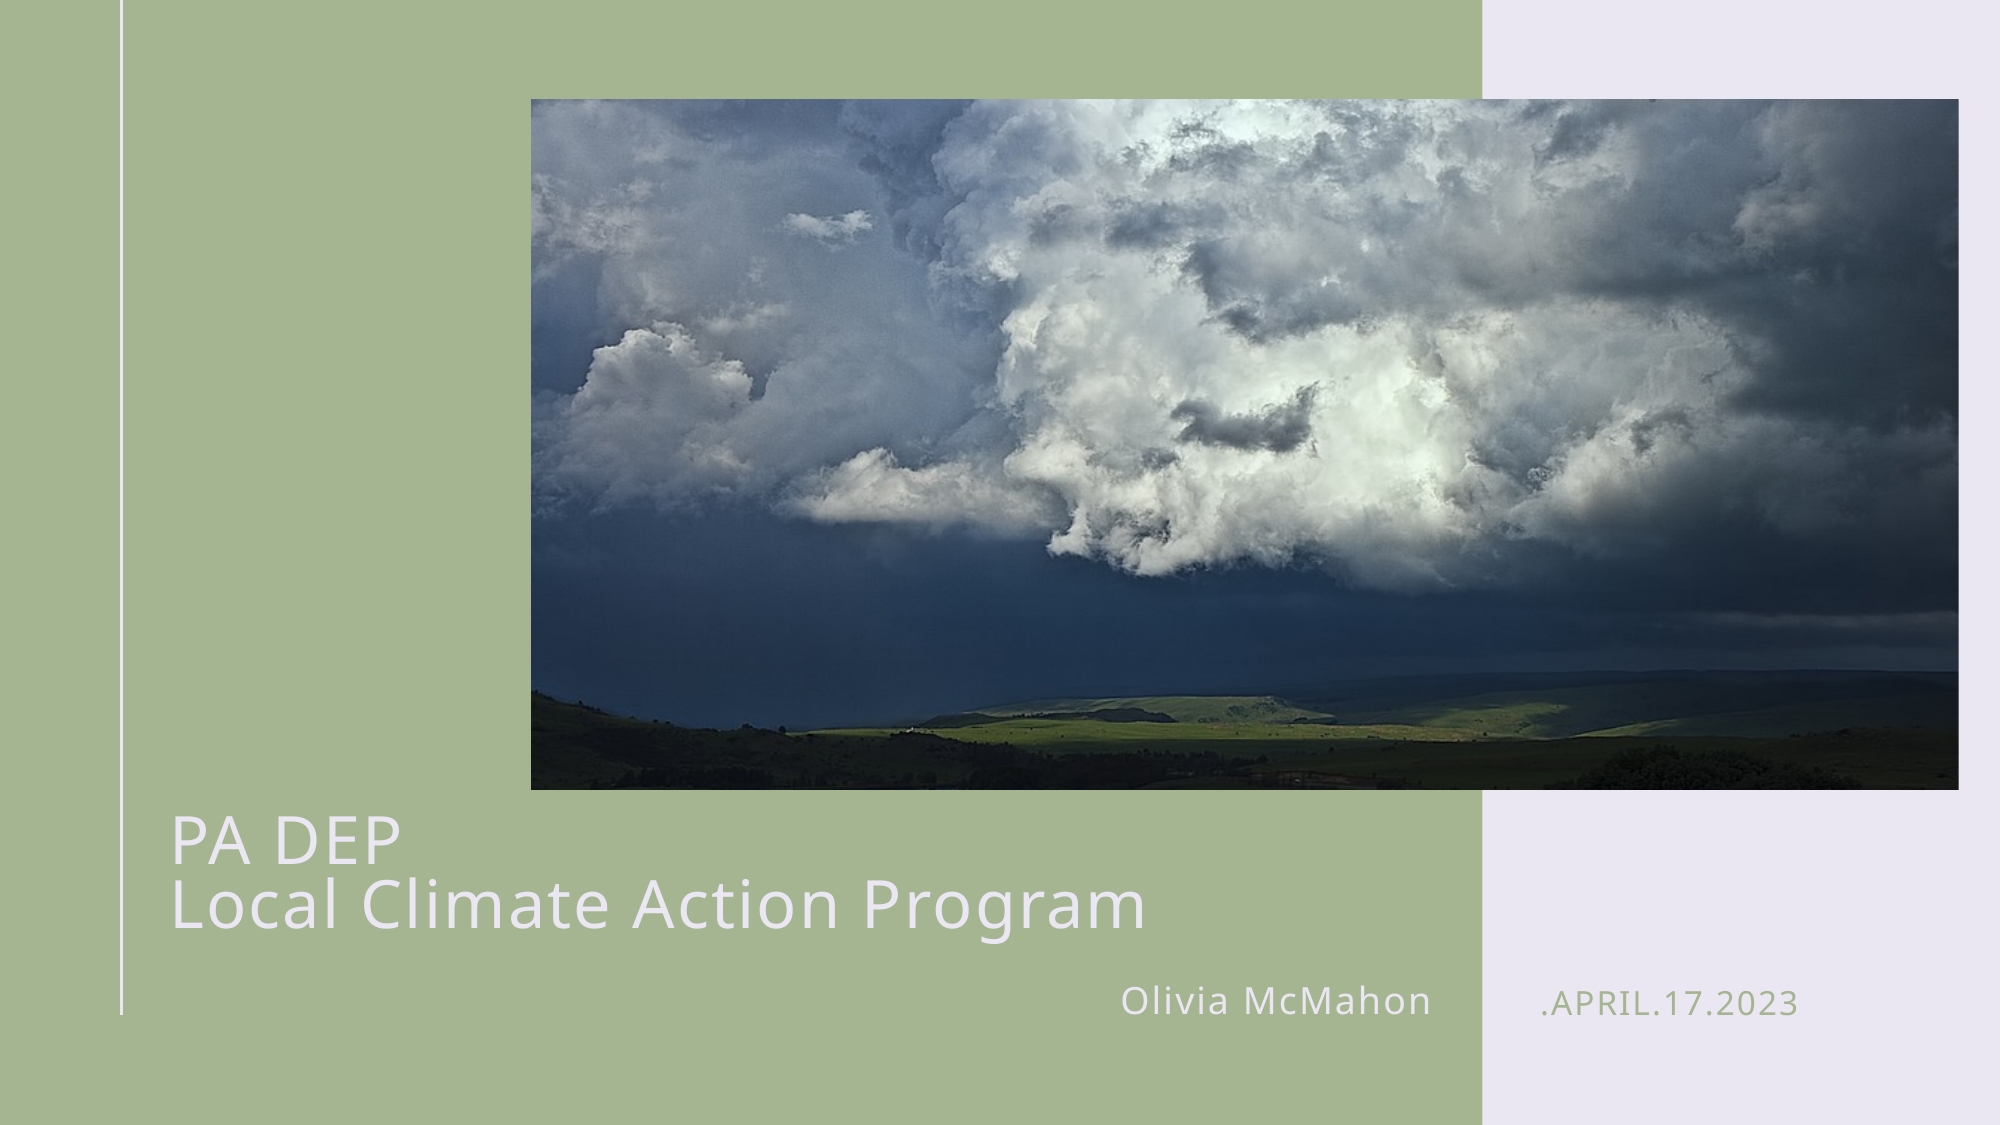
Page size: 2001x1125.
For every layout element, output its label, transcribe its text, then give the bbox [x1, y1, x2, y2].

title PA DEP Local Climate Action Program [154, 739, 1447, 1077]
picture [530, 99, 1959, 790]
list Olivia McMahon​​ [1043, 948, 1447, 1061]
list .April.17.2023 [1525, 950, 1929, 1063]
